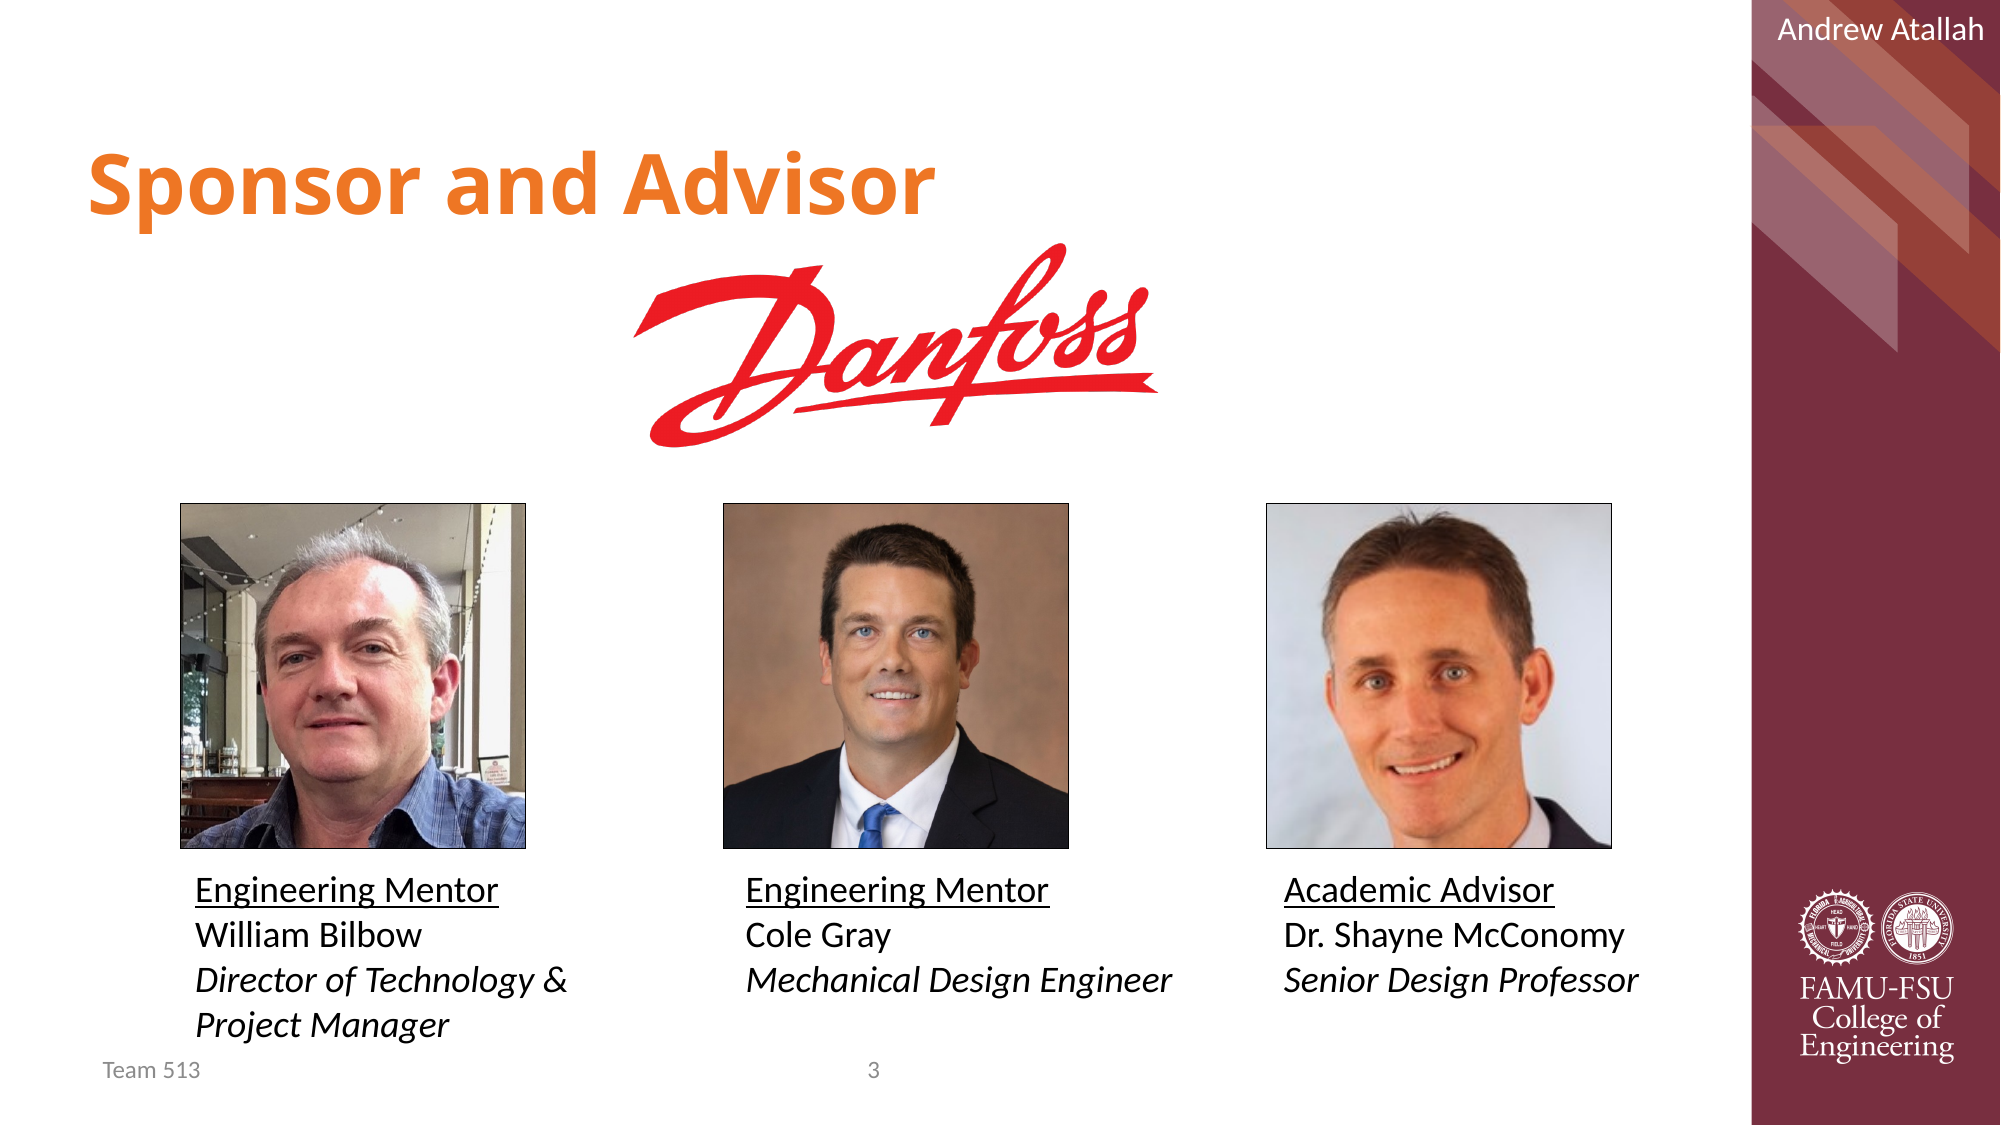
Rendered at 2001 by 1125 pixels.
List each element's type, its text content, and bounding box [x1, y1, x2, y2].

picture [622, 232, 1169, 458]
text_box Engineering Mentor William Bilbow Director of Technology & Project Manager [180, 858, 601, 1053]
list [1266, 503, 1612, 849]
slide_number 3 [813, 1046, 934, 1092]
title Sponsor and Advisor [87, 75, 1663, 233]
footer Team 513 [87, 1046, 789, 1092]
picture [1798, 889, 1954, 1064]
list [180, 503, 526, 849]
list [723, 503, 1069, 849]
text_box Academic Advisor Dr. Shayne McConomy Senior Design Professor [1269, 858, 1655, 1008]
text_box Andrew Atallah [1711, 0, 2000, 55]
text_box Engineering Mentor Cole Gray Mechanical Design Engineer [730, 858, 1188, 1008]
